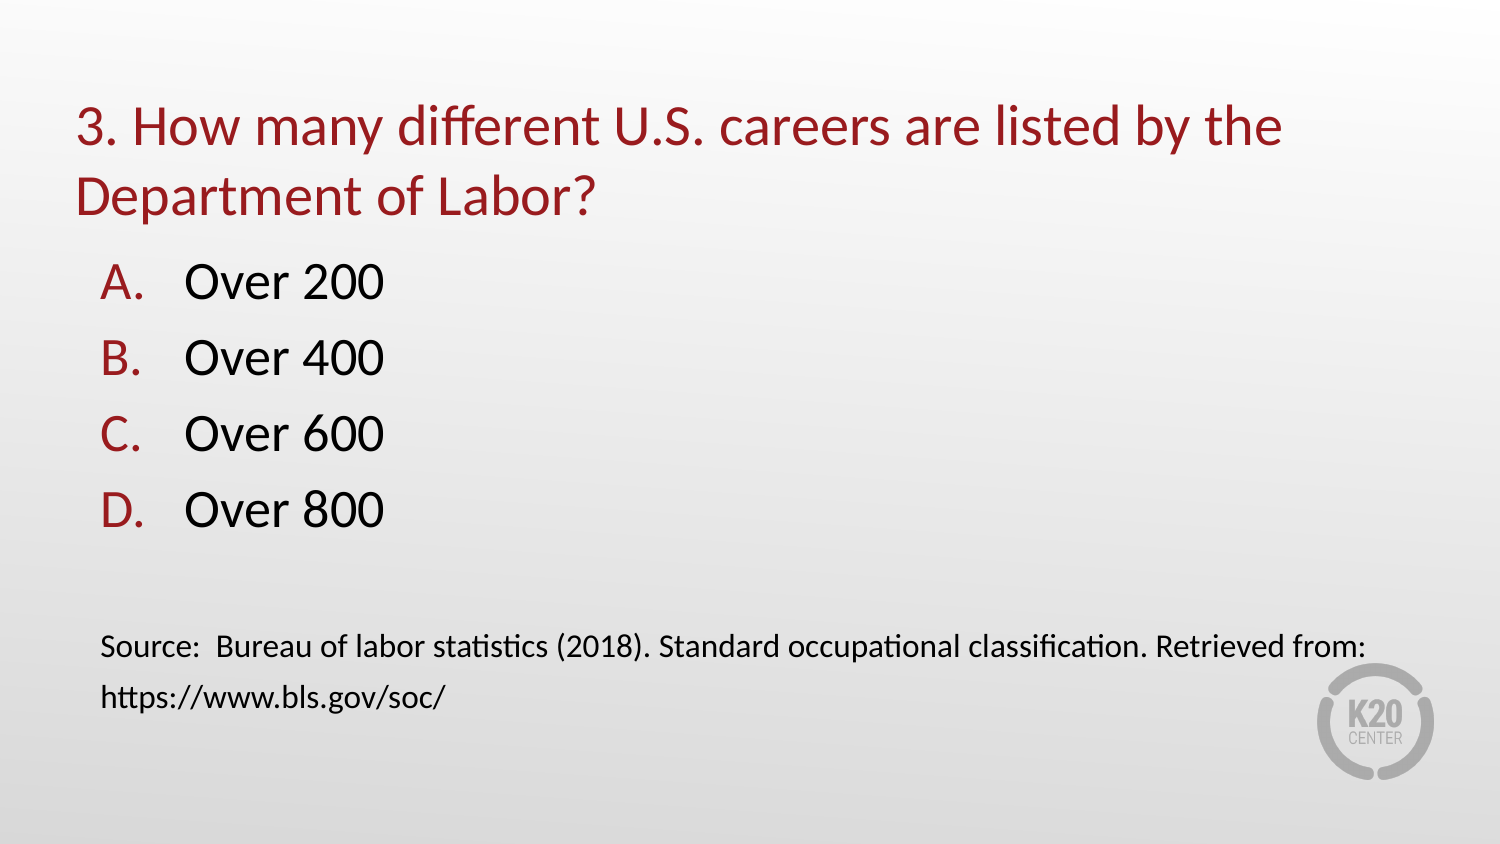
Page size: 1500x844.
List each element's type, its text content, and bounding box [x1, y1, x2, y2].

picture [1300, 646, 1451, 797]
title 3. How many different U.S. careers are listed by the Department of Labor? [75, 86, 1425, 228]
list Over 200 Over 400 Over 600 Over 800 Source: Bureau of labor statistics (2018). Standard occupational classification. Retrieved from: https://www.bls.gov/soc/ [75, 238, 1425, 779]
